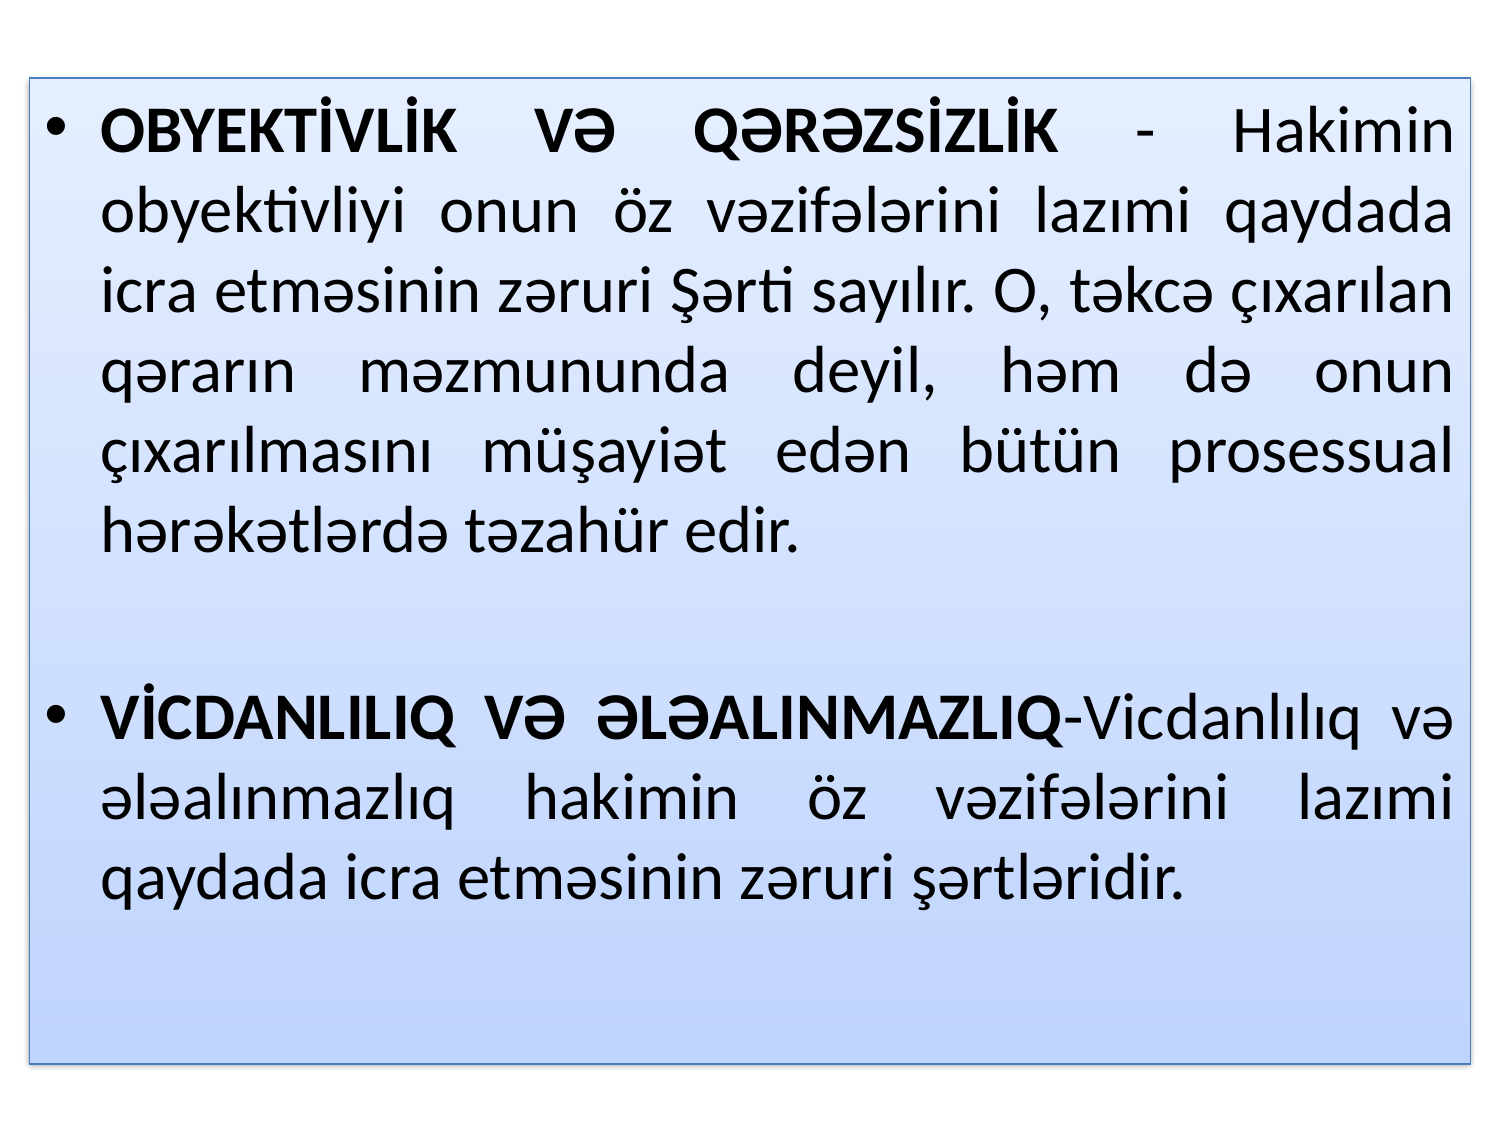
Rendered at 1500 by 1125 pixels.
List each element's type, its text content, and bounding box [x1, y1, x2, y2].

list OBYEKTİVLİK VƏ QƏRƏZSİZLİK - Hakimin obyektivliyi onun öz vəzifələrini lazımi qaydada icra etməsinin zəruri Şərti sayılır. O, təkcə çıxarılan qərarın məzmununda deyil, həm də onun çıxarılmasını müşayiət edən bütün prosessual hərəkətlərdə təzahür edir. VİCDANLILIQ VƏ ƏLƏALINMAZLIQ-Vicdanlılıq və ələalınmazlıq hakimin öz vəzifələrini lazımi qaydada icra etməsinin zəruri şərtləridir. [29, 77, 1471, 1065]
